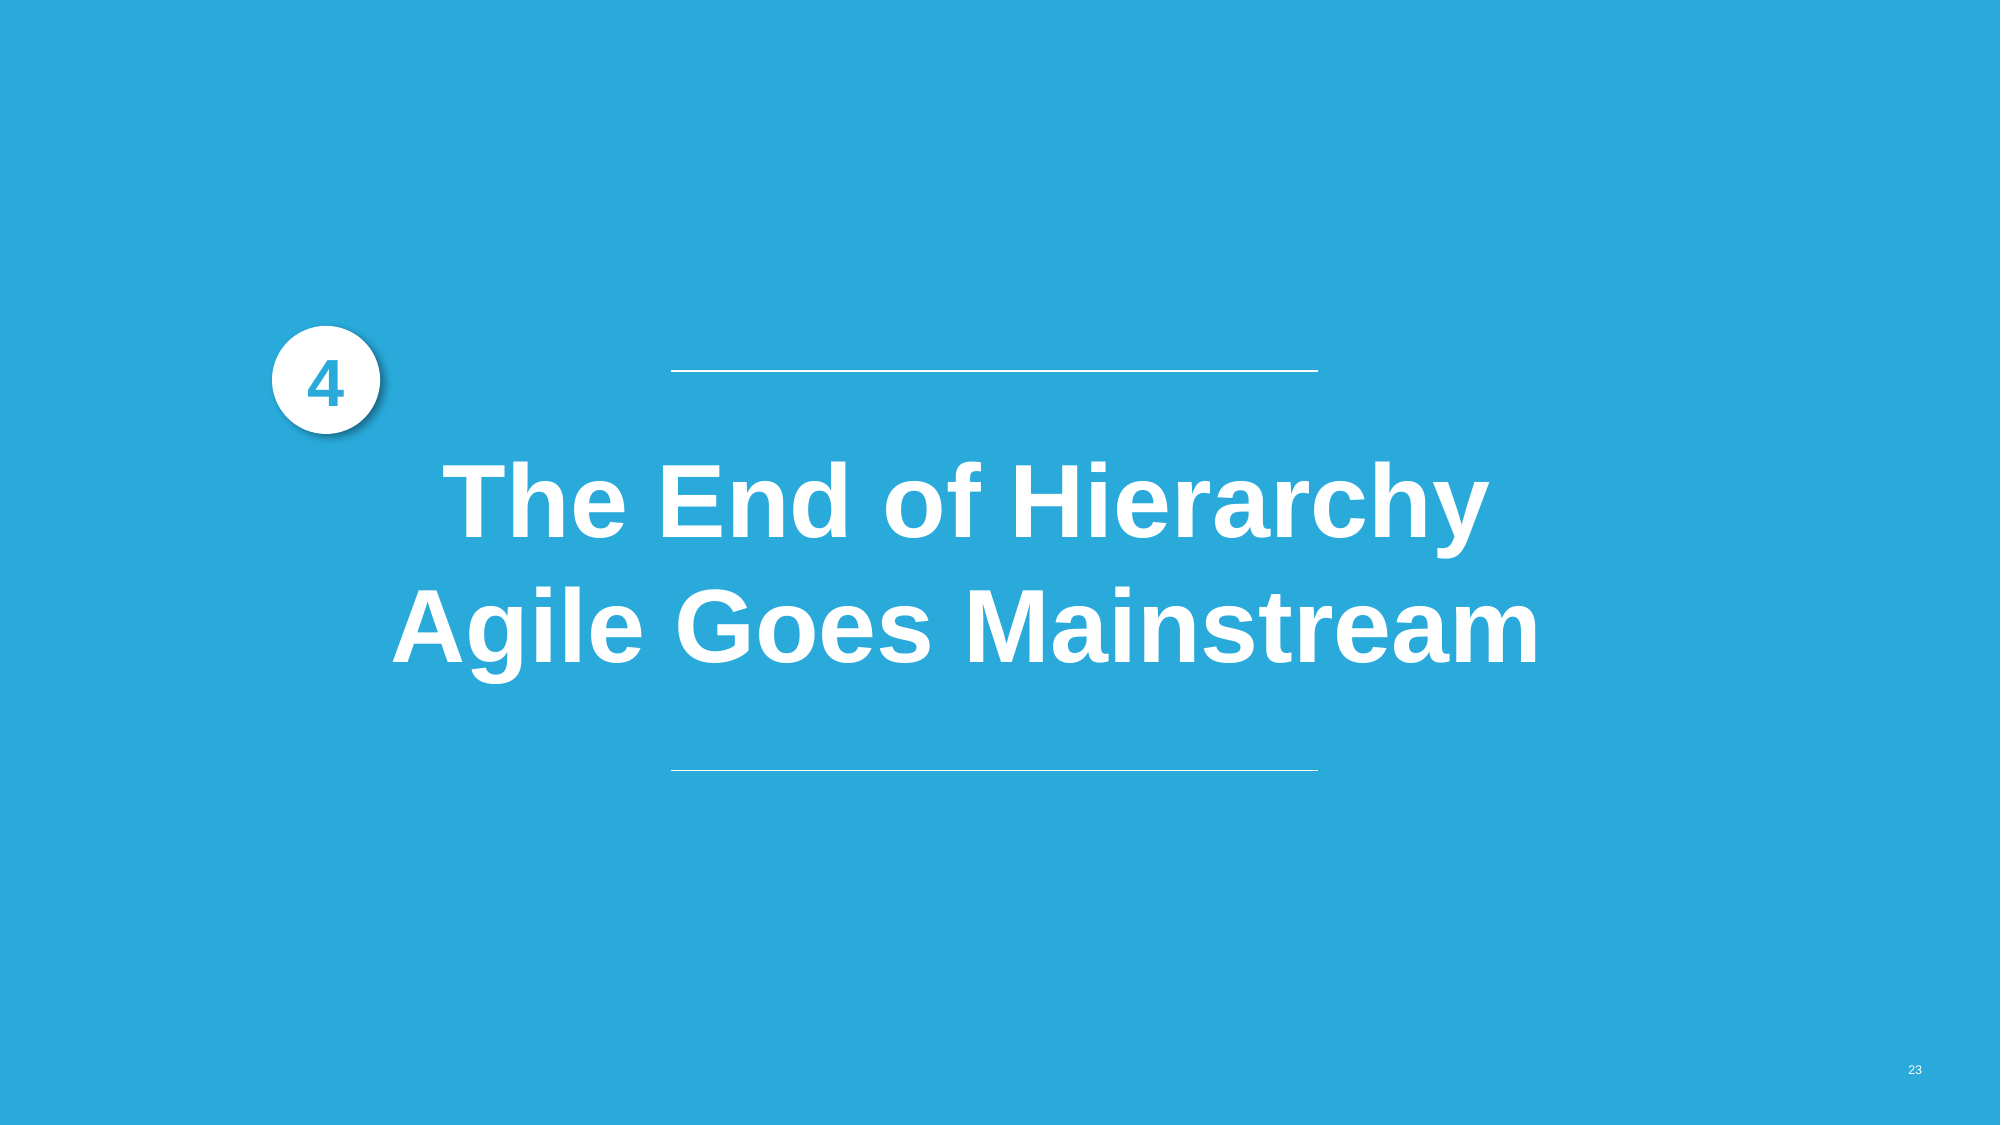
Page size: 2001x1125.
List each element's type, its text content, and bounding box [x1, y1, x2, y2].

text_box The End of Hierarchy Agile Goes Mainstream [1324, 433, 1784, 695]
text_box The End of Hierarchy Agile Goes Mainstream [150, 433, 665, 695]
text_box 4 [272, 326, 380, 434]
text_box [670, 370, 1319, 771]
text_box 23 [1871, 1062, 1923, 1078]
